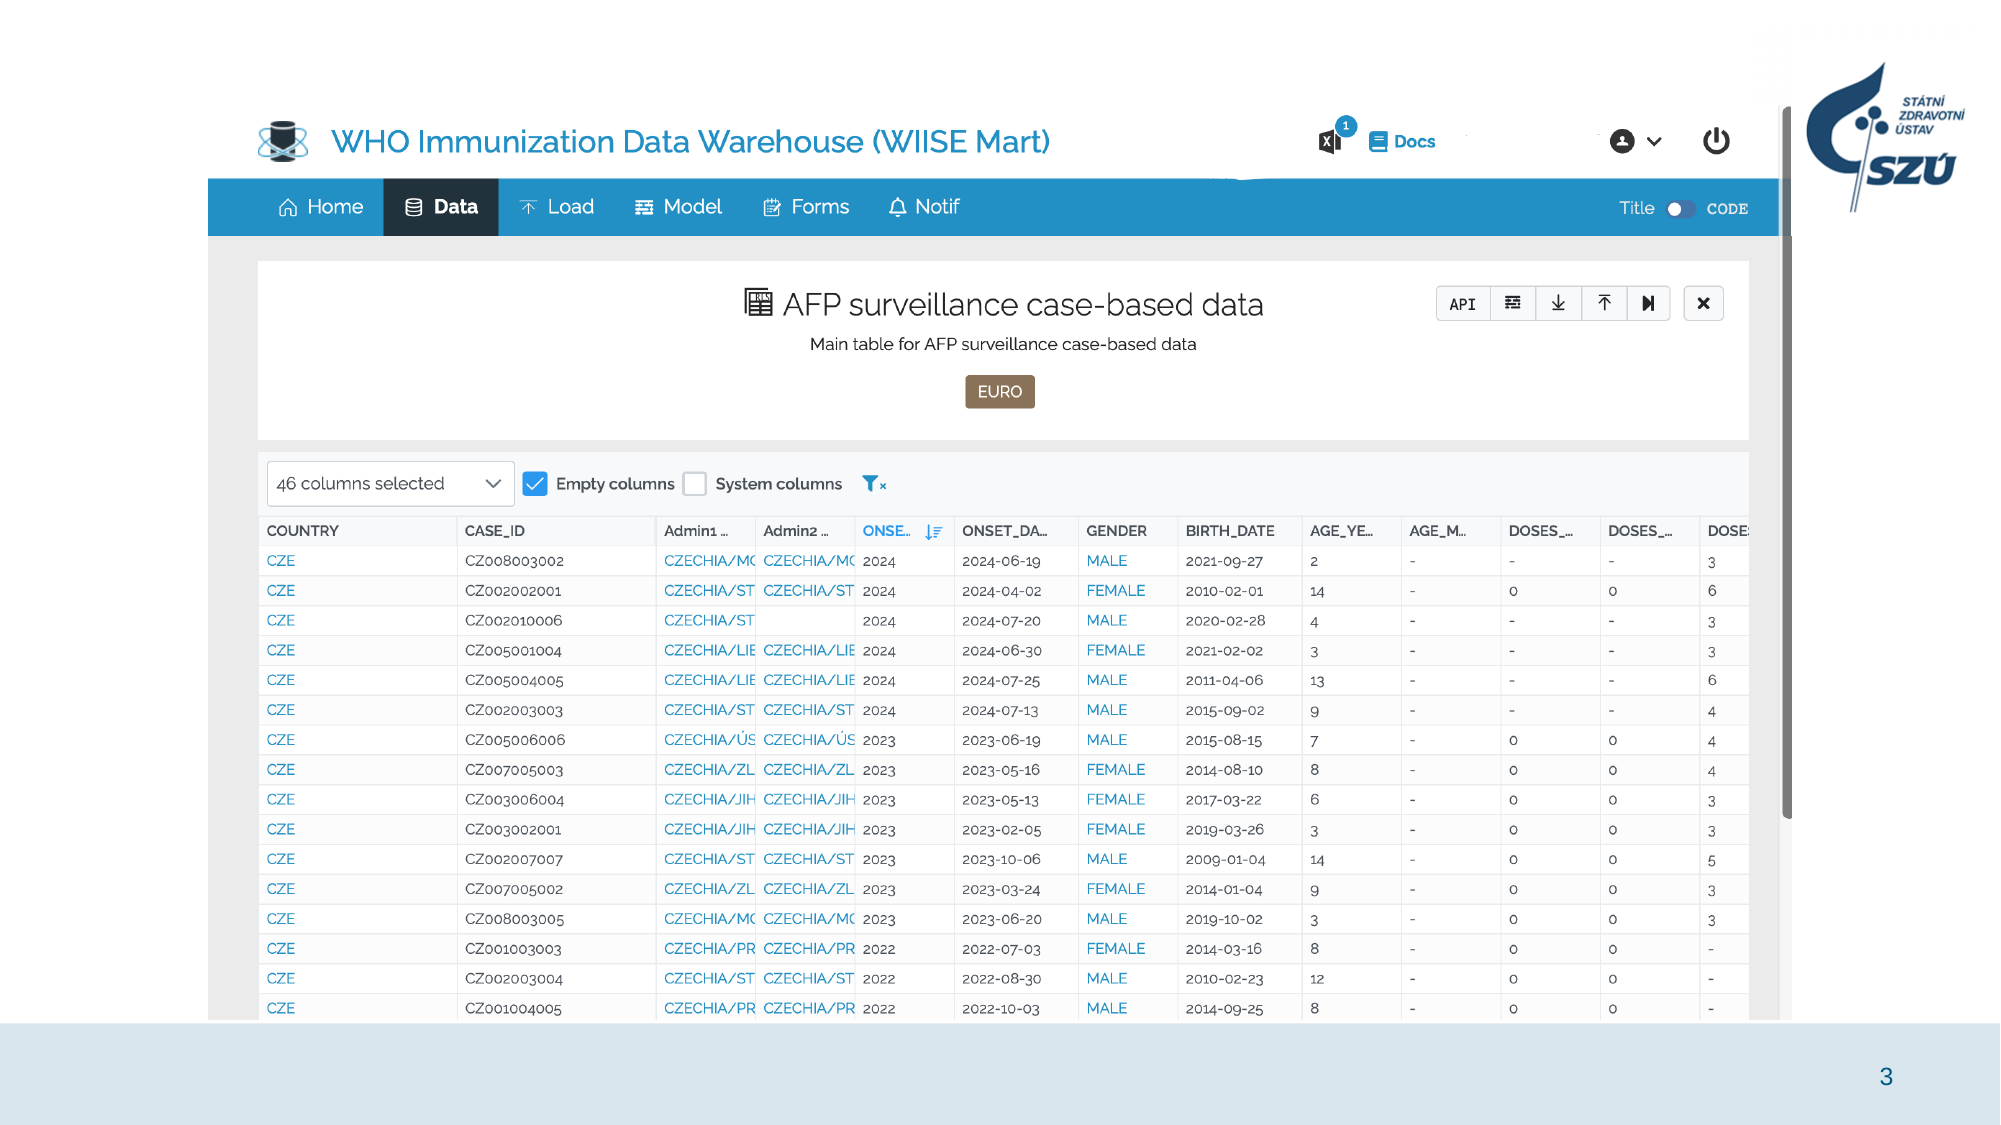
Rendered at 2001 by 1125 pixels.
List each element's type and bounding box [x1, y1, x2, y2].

list [208, 105, 1792, 1020]
picture [1754, 22, 1990, 242]
